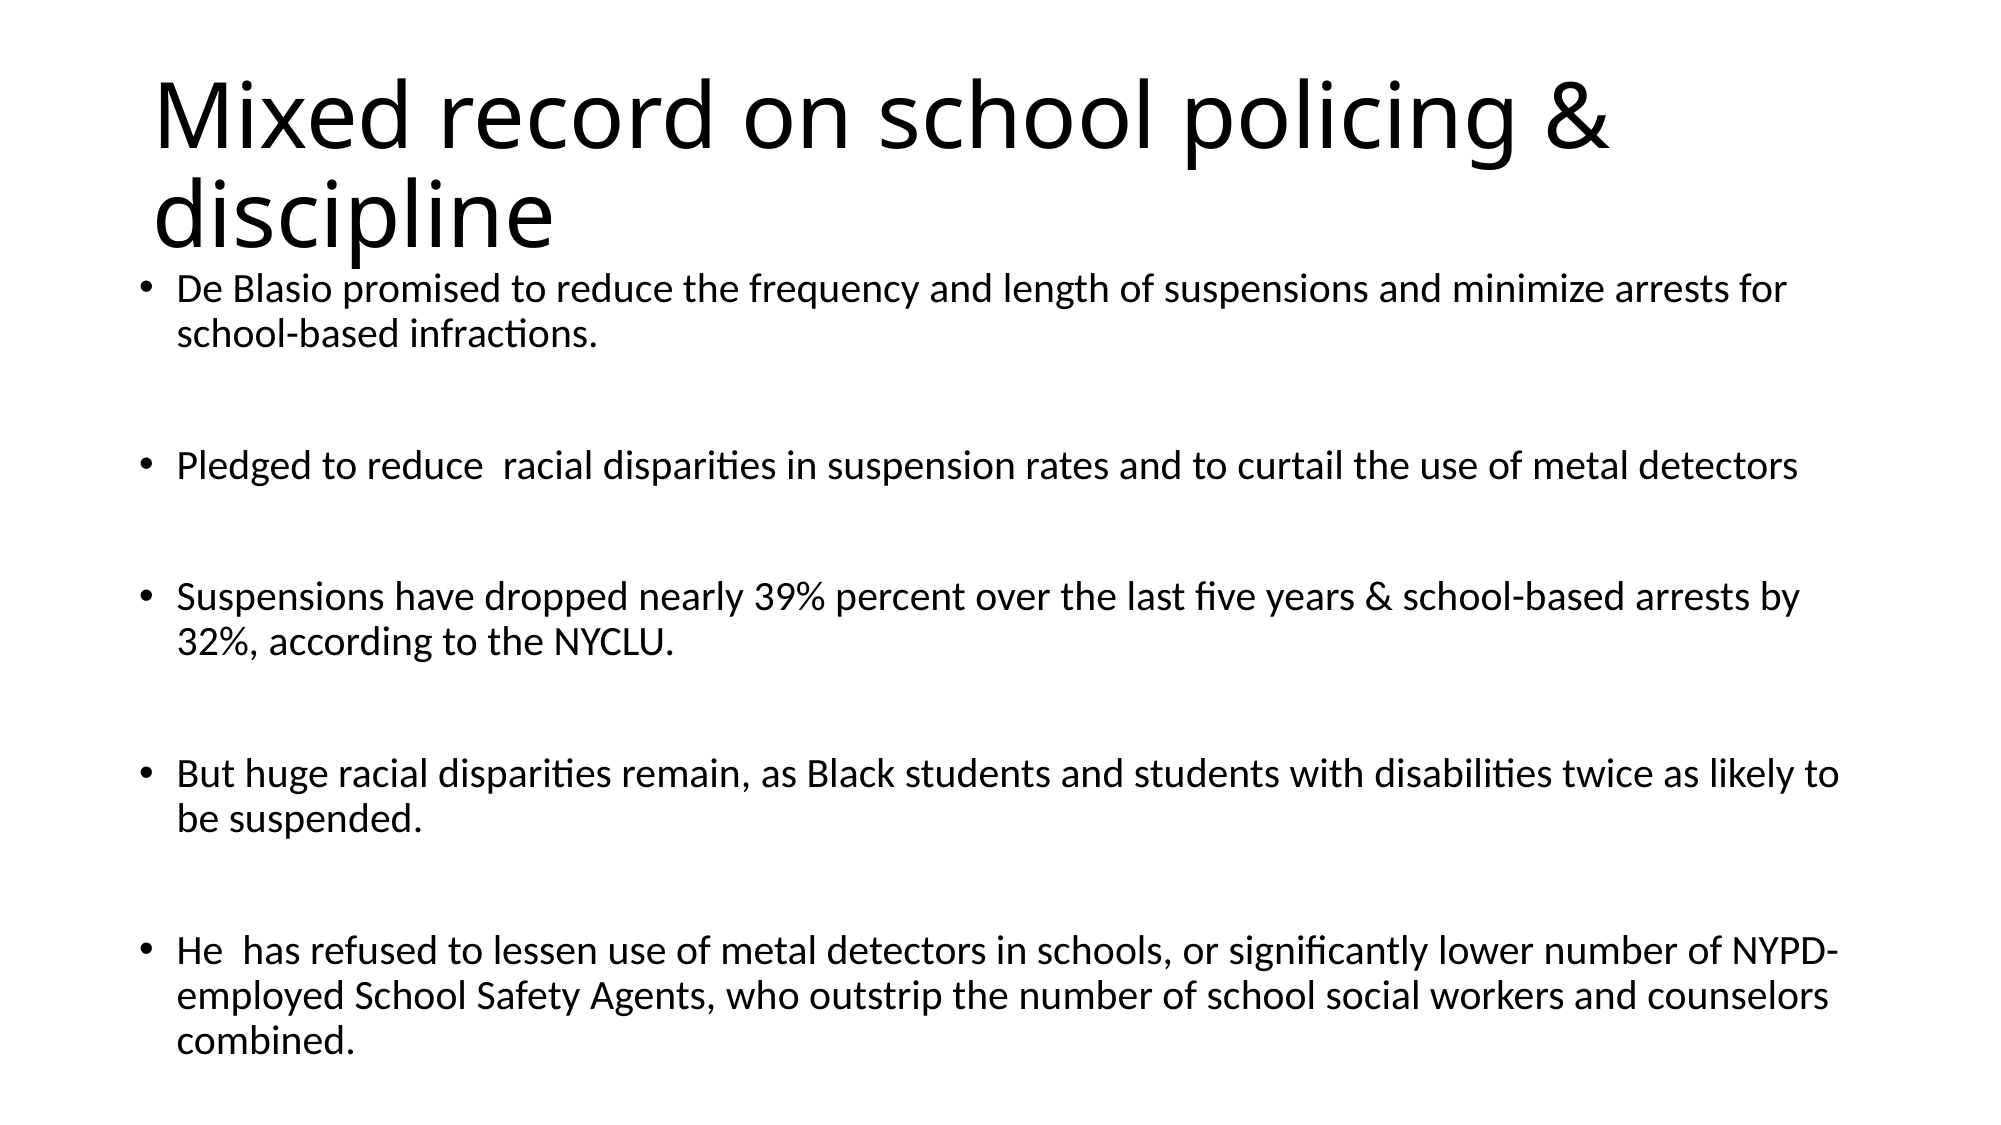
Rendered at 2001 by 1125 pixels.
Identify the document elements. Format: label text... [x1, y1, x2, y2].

list De Blasio promised to reduce the frequency and length of suspensions and minimize arrests for school-based infractions. Pledged to reduce racial disparities in suspension rates and to curtail the use of metal detectors Suspensions have dropped nearly 39% percent over the last five years & school-based arrests by 32%, according to the NYCLU. But huge racial disparities remain, as Black students and students with disabilities twice as likely to be suspended. He has refused to lessen use of metal detectors in schools, or significantly lower number of NYPD-employed School Safety Agents, who outstrip the number of school social workers and counselors combined. [124, 259, 1863, 1014]
title Mixed record on school policing & discipline [137, 59, 1863, 259]
